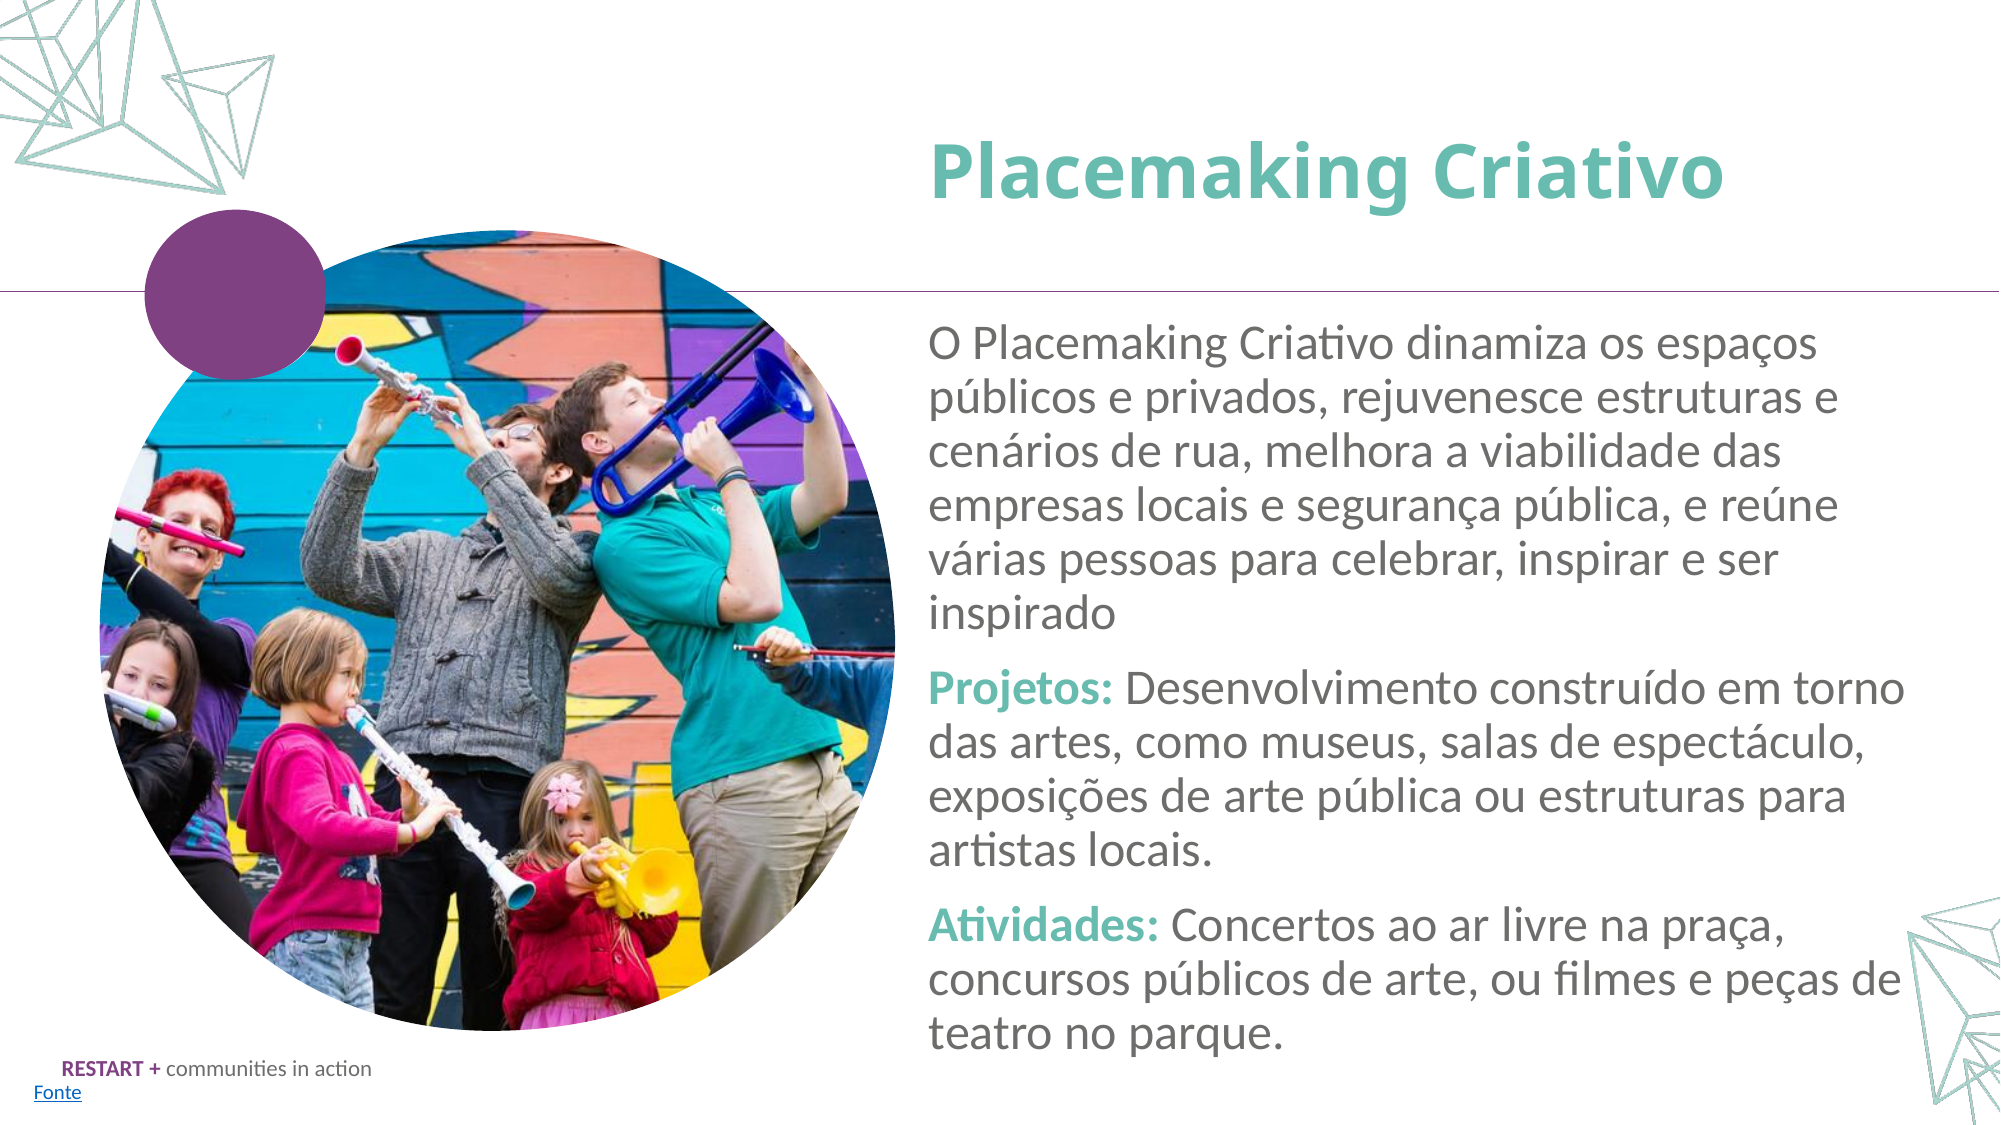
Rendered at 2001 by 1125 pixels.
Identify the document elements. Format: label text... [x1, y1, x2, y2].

picture [99, 230, 896, 1031]
list O Placemaking Criativo dinamiza os espaços públicos e privados, rejuvenesce estruturas e cenários de rua, melhora a viabilidade das empresas locais e segurança pública, e reúne várias pessoas para celebrar, inspirar e ser inspirado Projetos: Desenvolvimento construído em torno das artes, como museus, salas de espectáculo, exposições de arte pública ou estruturas para artistas locais. Atividades: Concertos ao ar livre na praça, concursos públicos de arte, ou filmes e peças de teatro no parque. [913, 309, 1983, 1106]
list Placemaking Criativo [913, 125, 1830, 267]
picture [1907, 872, 2001, 1125]
picture [0, 0, 296, 194]
text_box Fonte [18, 1071, 230, 1111]
